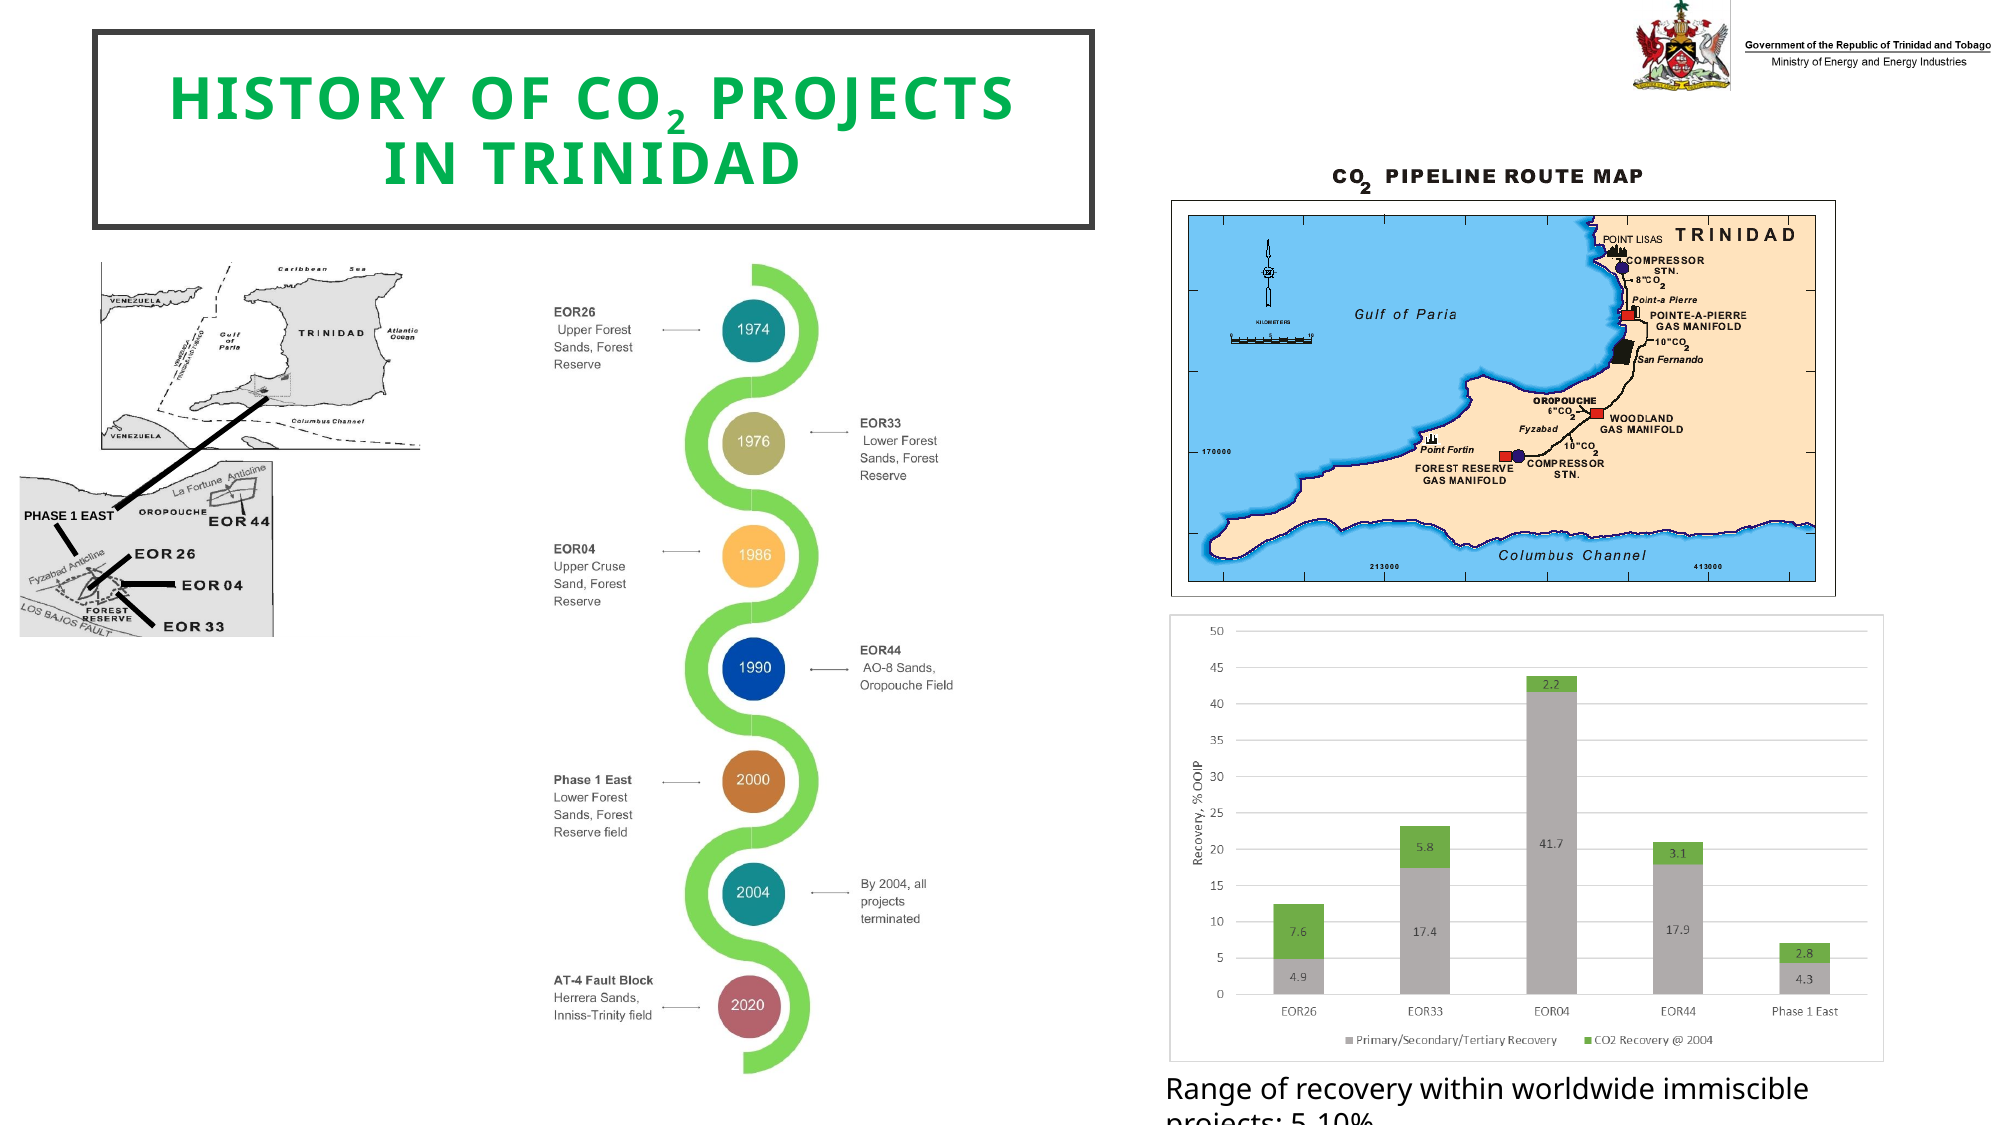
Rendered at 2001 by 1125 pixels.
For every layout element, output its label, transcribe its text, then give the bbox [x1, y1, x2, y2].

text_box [116, 592, 154, 627]
title History of CO2 ProjecTS in TRINIDAD [92, 29, 1095, 230]
picture [1169, 165, 1837, 597]
picture [19, 262, 421, 637]
text_box Range of recovery within worldwide immiscible projects: 5-10% [1150, 1063, 1937, 1125]
text_box PHASE 1 EAST [9, 500, 19, 531]
picture [1633, 0, 2000, 91]
picture [1169, 614, 1884, 1062]
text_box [88, 555, 131, 590]
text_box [55, 523, 77, 556]
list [539, 232, 975, 1125]
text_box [116, 397, 268, 510]
